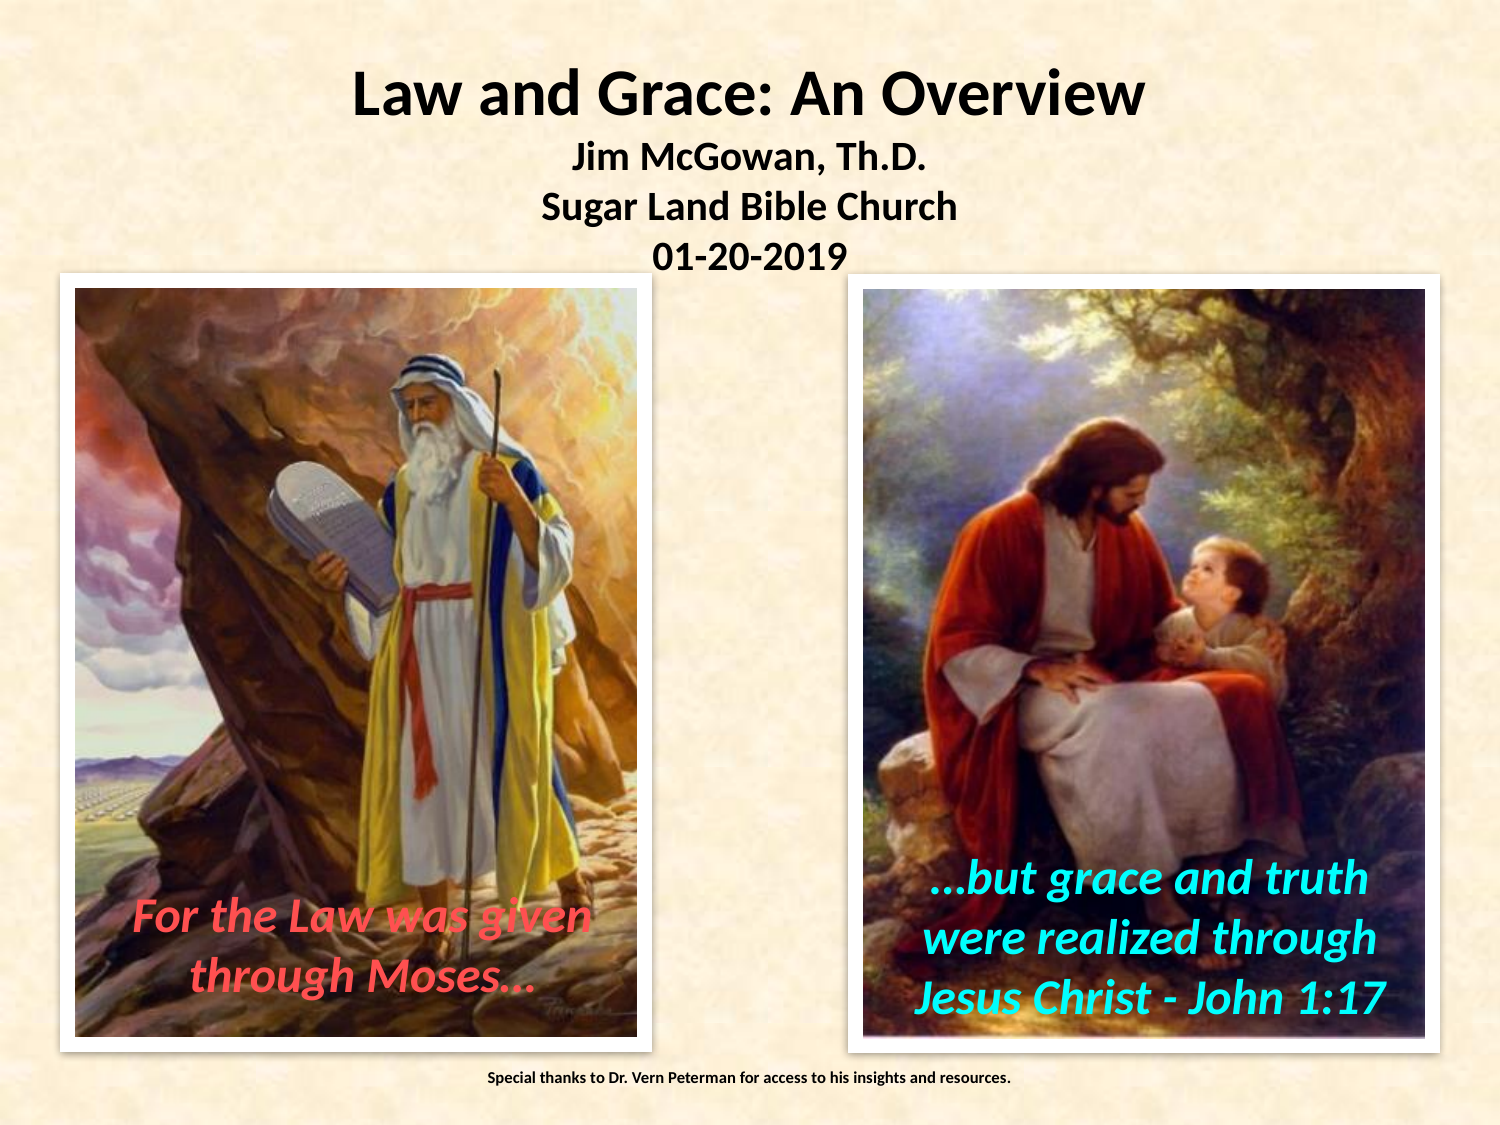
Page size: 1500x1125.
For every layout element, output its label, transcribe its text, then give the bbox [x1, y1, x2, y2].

text_box Law and Grace: An Overview Jim McGowan, Th.D. Sugar Land Bible Church 01-20-2019 [74, 39, 1425, 288]
text_box Special thanks to Dr. Vern Peterman for access to his insights and resources. [218, 1059, 1282, 1095]
picture [0, 0, 1500, 1125]
